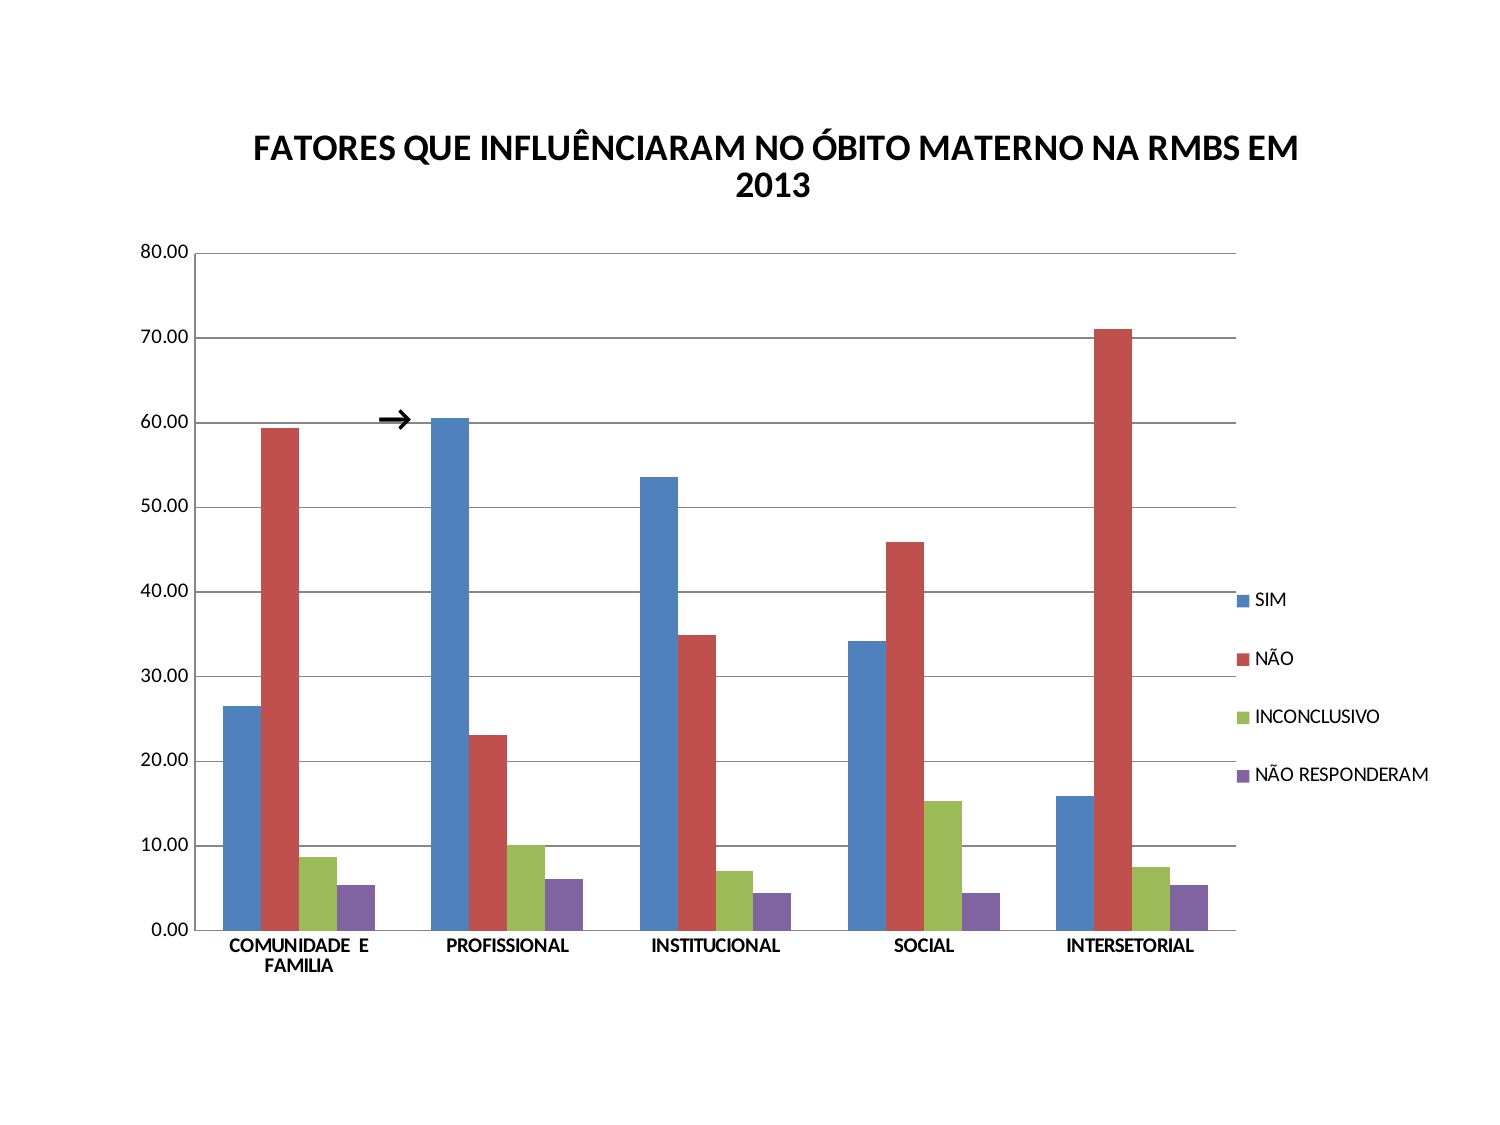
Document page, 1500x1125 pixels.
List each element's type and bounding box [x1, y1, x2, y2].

chart [111, 93, 1442, 1067]
